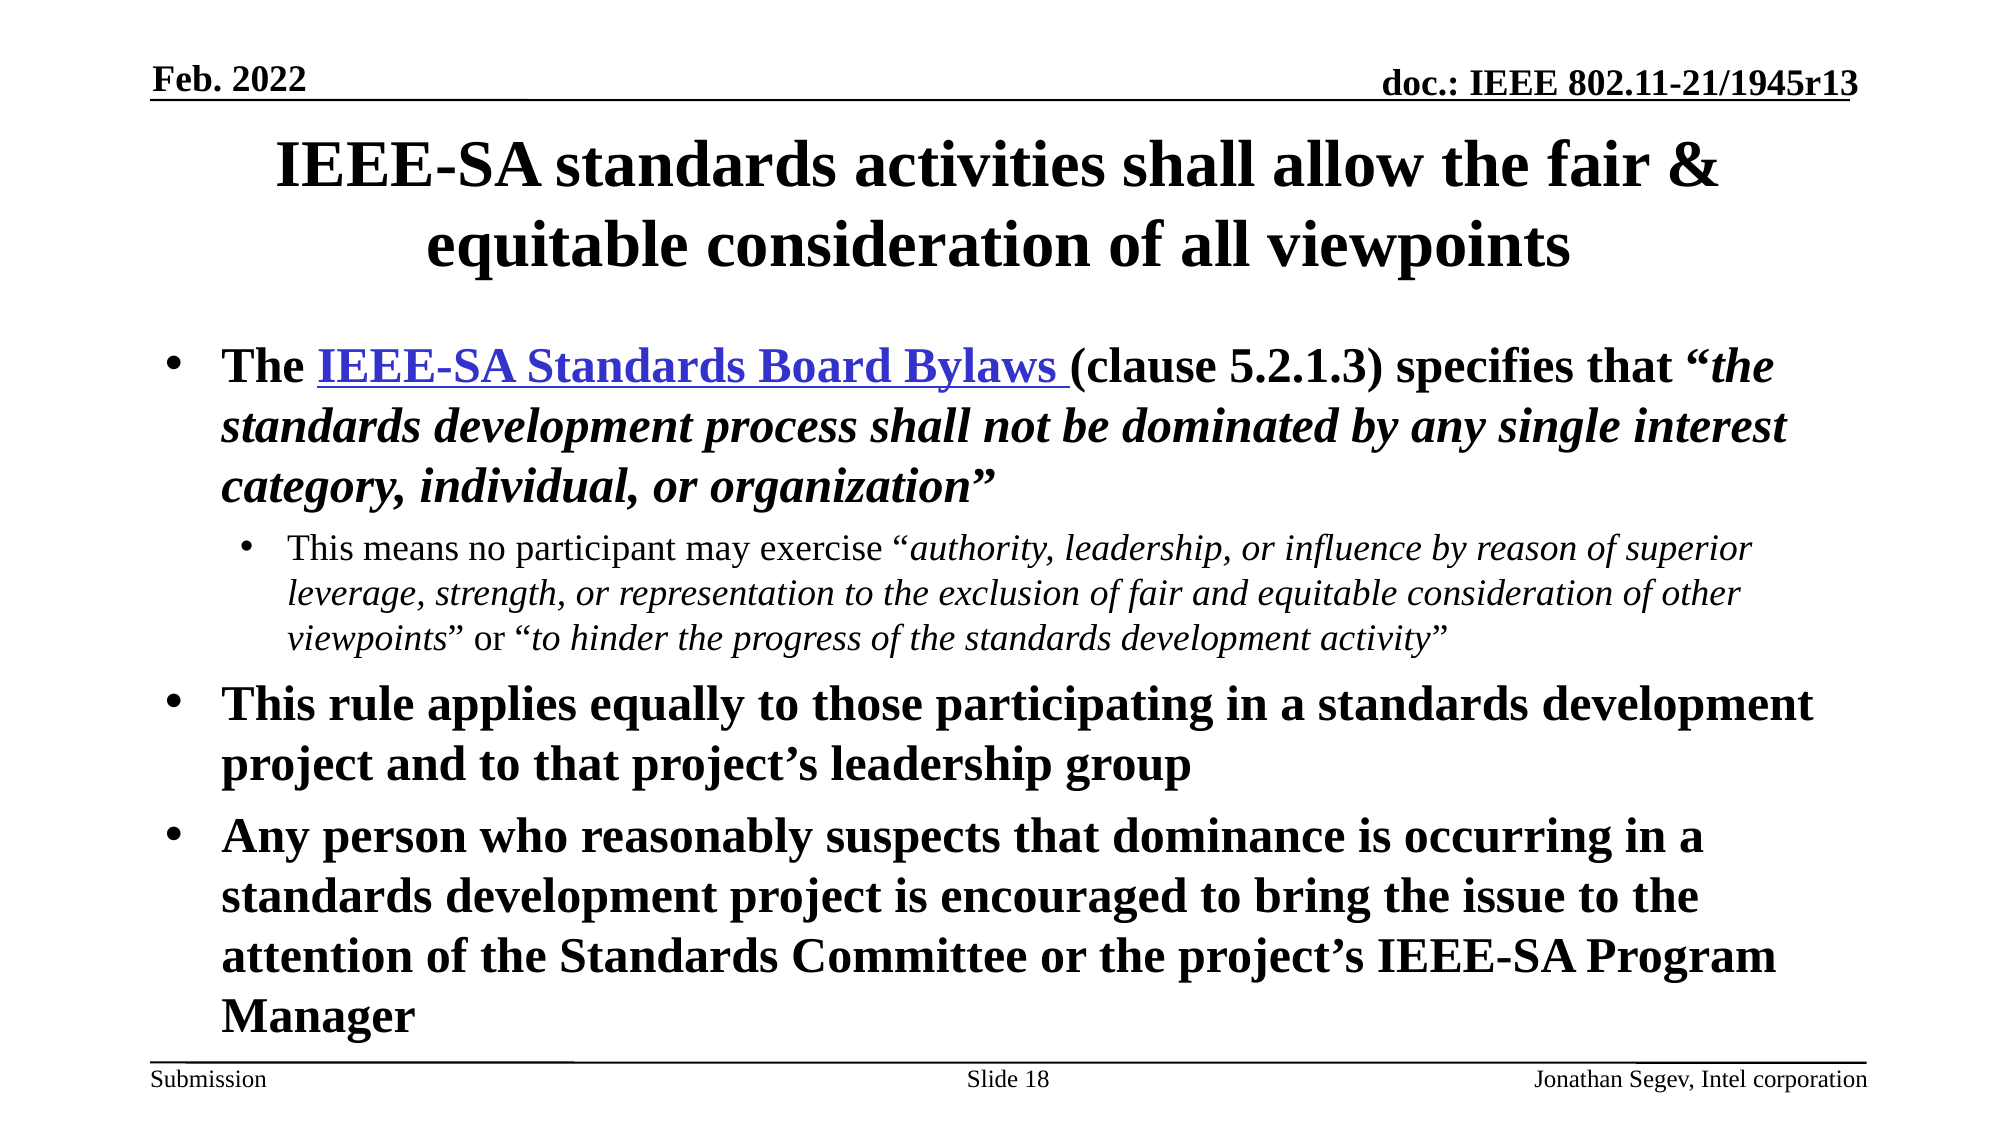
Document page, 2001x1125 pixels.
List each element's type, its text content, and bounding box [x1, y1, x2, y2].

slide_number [152, 54, 563, 100]
slide_number Slide 18 [950, 1061, 1067, 1123]
title IEEE-SA standards activities shall allow the fair & equitable consideration of all viewpoints [149, 112, 1850, 288]
footer Jonathan Segev, Intel corporation [1171, 1061, 1869, 1093]
list The IEEE-SA Standards Board Bylaws (clause 5.2.1.3) specifies that “the standards development process shall not be dominated by any single interest category, individual, or organization” This means no participant may exercise “authority, leadership, or influence by reason of superior leverage, strength, or representation to the exclusion of fair and equitable consideration of other viewpoints” or “to hinder the progress of the standards development activity” This rule applies equally to those participating in a standards development project and to that project’s leadership group Any person who reasonably suspects that dominance is occurring in a standards development project is encouraged to bring the issue to the attention of the Standards Committee or the project’s IEEE-SA Program Manager [149, 324, 1850, 1000]
